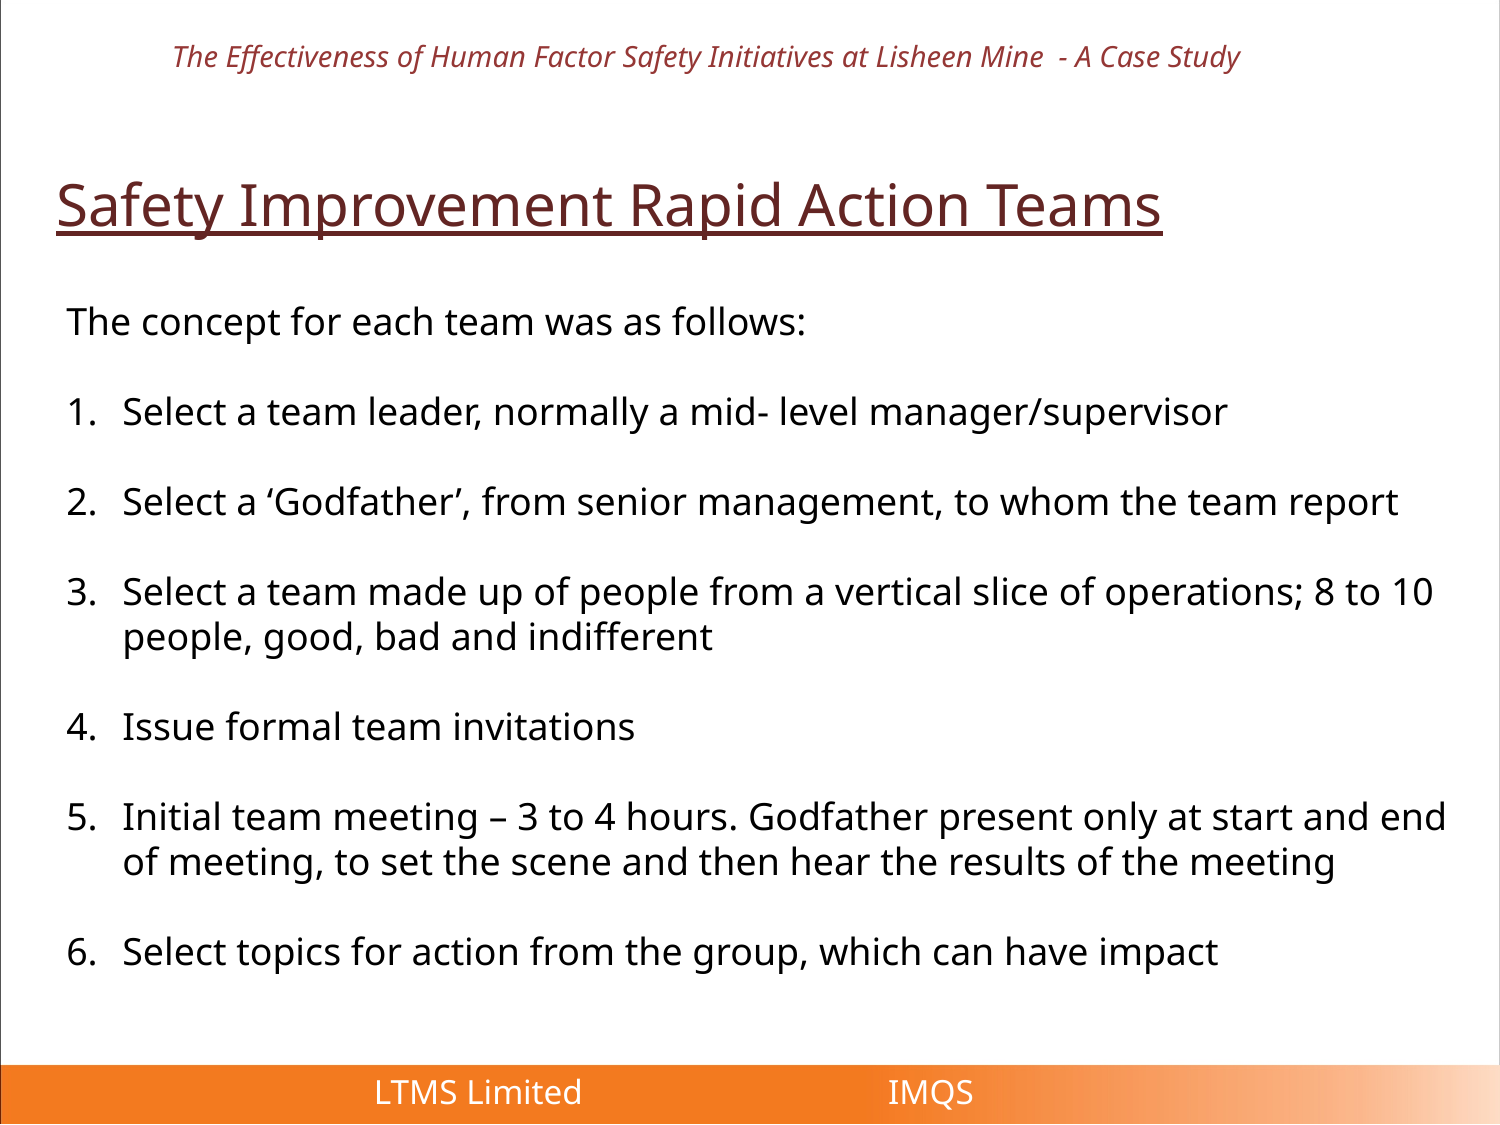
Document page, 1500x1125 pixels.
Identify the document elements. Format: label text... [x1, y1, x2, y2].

text_box Safety Improvement Rapid Action Teams [41, 160, 1247, 246]
text_box The Effectiveness of Human Factor Safety Initiatives at Lisheen Mine - A Case Study [37, 30, 1376, 81]
text_box LTMS Limited IMQS [53, 1064, 1437, 1119]
picture [0, 0, 1500, 1124]
text_box The concept for each team was as follows: Select a team leader, normally a mid- level manager/supervisor Select a ‘Godfather’, from senior management, to whom the team report Select a team made up of people from a vertical slice of operations; 8 to 10 people, good, bad and indifferent Issue formal team invitations Initial team meeting – 3 to 4 hours. Godfather present only at start and end of meeting, to set the scene and then hear the results of the meeting Select topics for action from the group, which can have impact [51, 290, 1484, 981]
